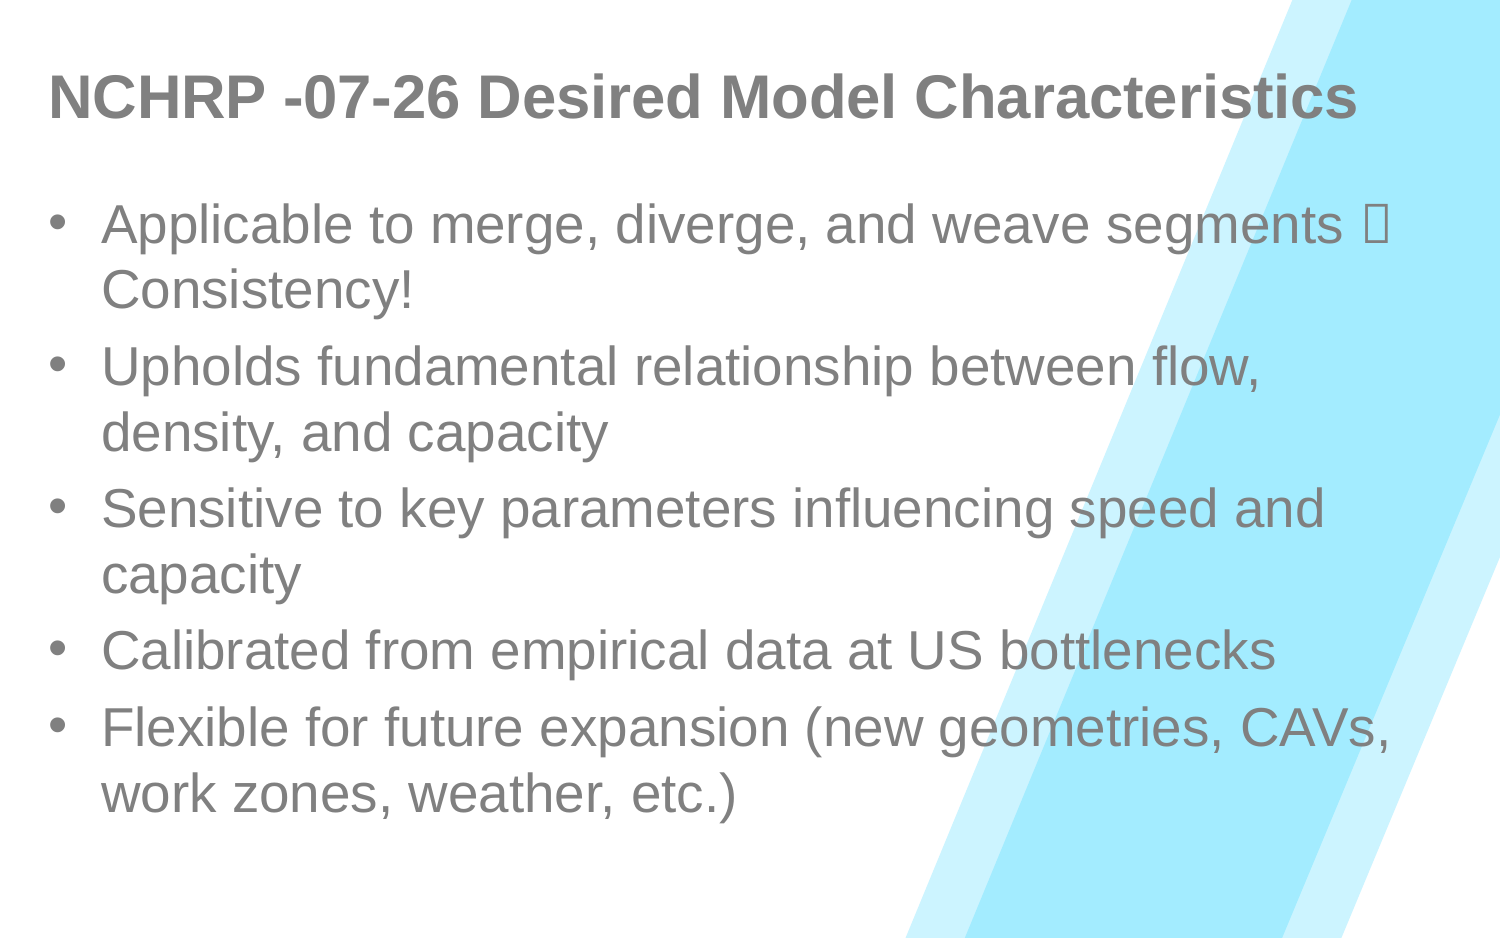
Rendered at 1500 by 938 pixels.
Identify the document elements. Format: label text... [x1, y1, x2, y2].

title NCHRP -07-26 Desired Model Characteristics [33, 31, 1471, 157]
list Applicable to merge, diverge, and weave segments  Consistency! Upholds fundamental relationship between flow, density, and capacity Sensitive to key parameters influencing speed and capacity Calibrated from empirical data at US bottlenecks Flexible for future expansion (new geometries, CAVs, work zones, weather, etc.) [33, 181, 1423, 834]
